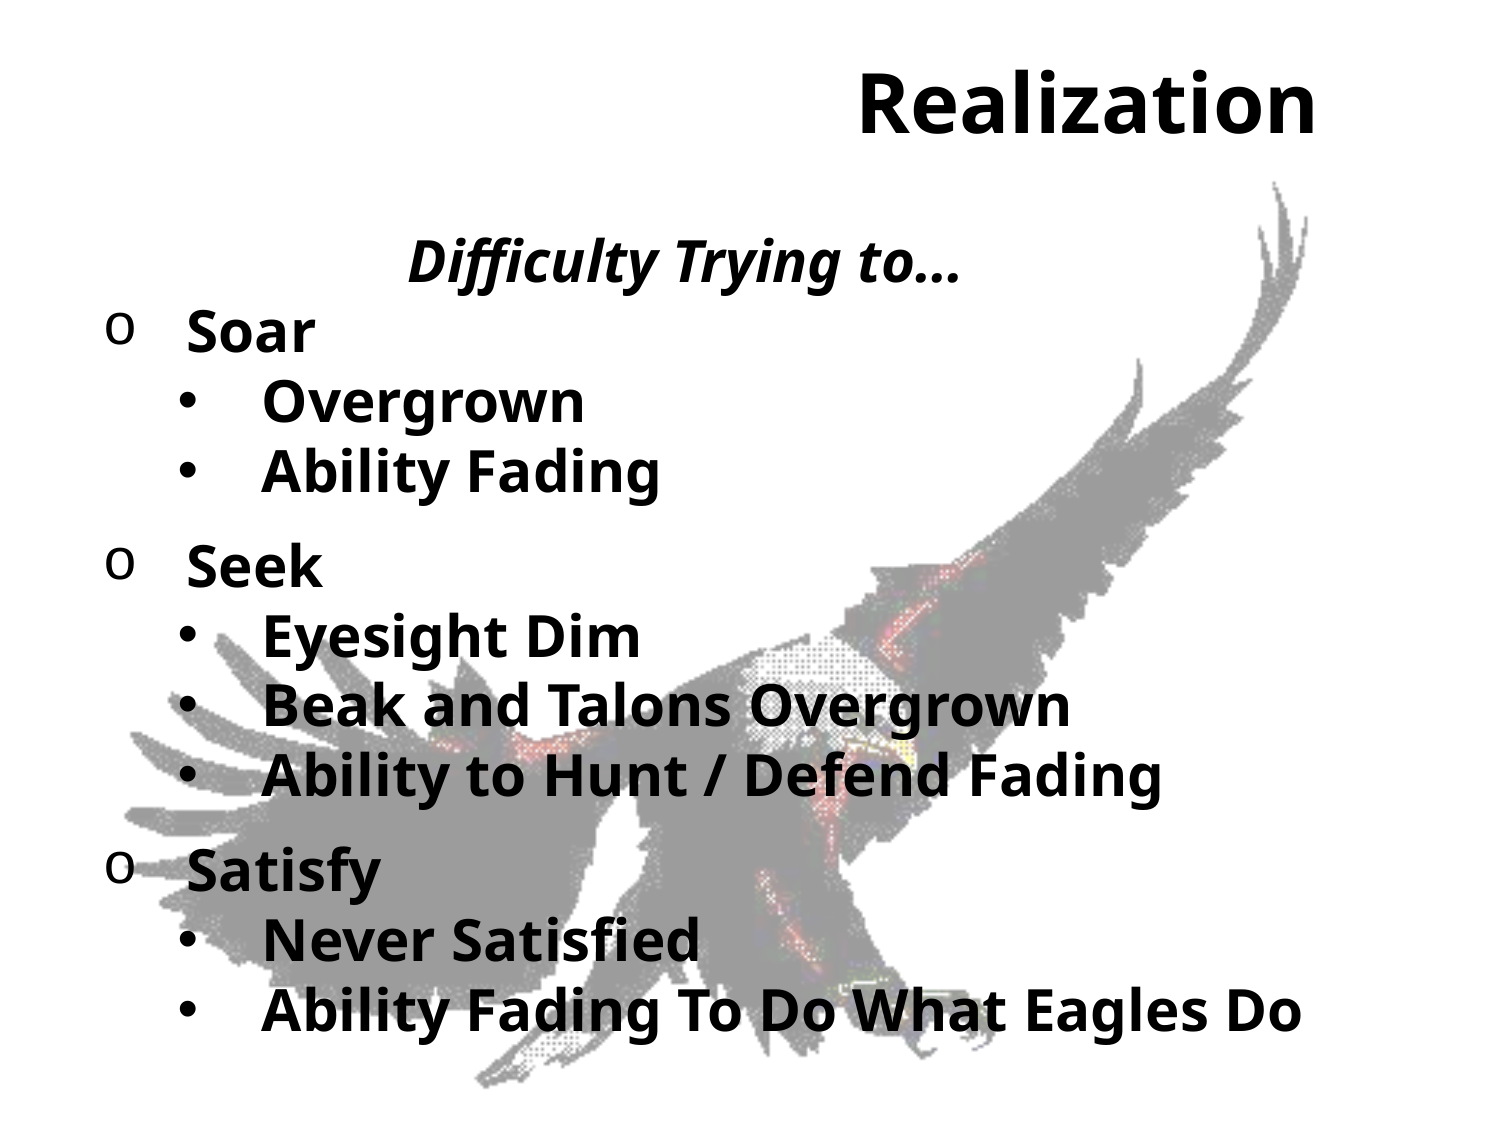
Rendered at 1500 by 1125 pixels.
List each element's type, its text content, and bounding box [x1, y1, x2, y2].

subtitle Difficulty Trying to… Soar Overgrown Ability Fading Seek Eyesight Dim Beak and Talons Overgrown Ability to Hunt / Defend Fading Satisfy Never Satisfied Ability Fading To Do What Eagles Do [87, 187, 1450, 1088]
title Realization [787, 0, 1388, 200]
